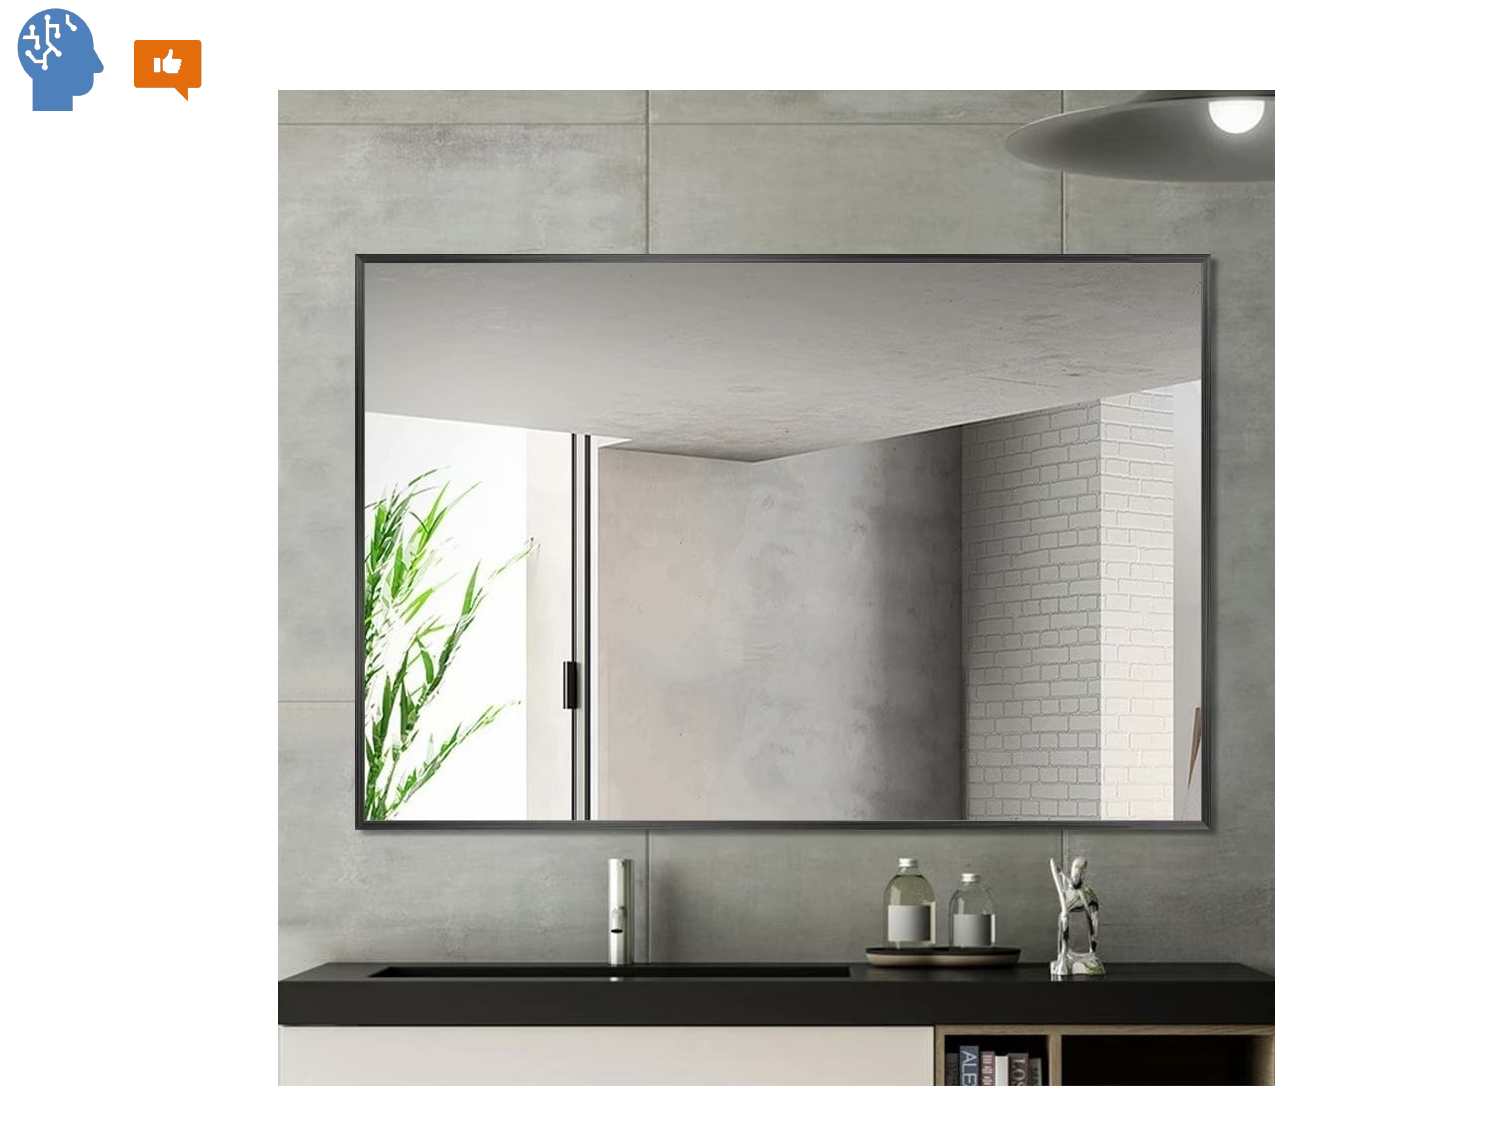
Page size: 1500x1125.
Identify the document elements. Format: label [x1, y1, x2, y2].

picture [278, 89, 1275, 1087]
picture [120, 23, 215, 118]
text_box [0, 0, 115, 121]
